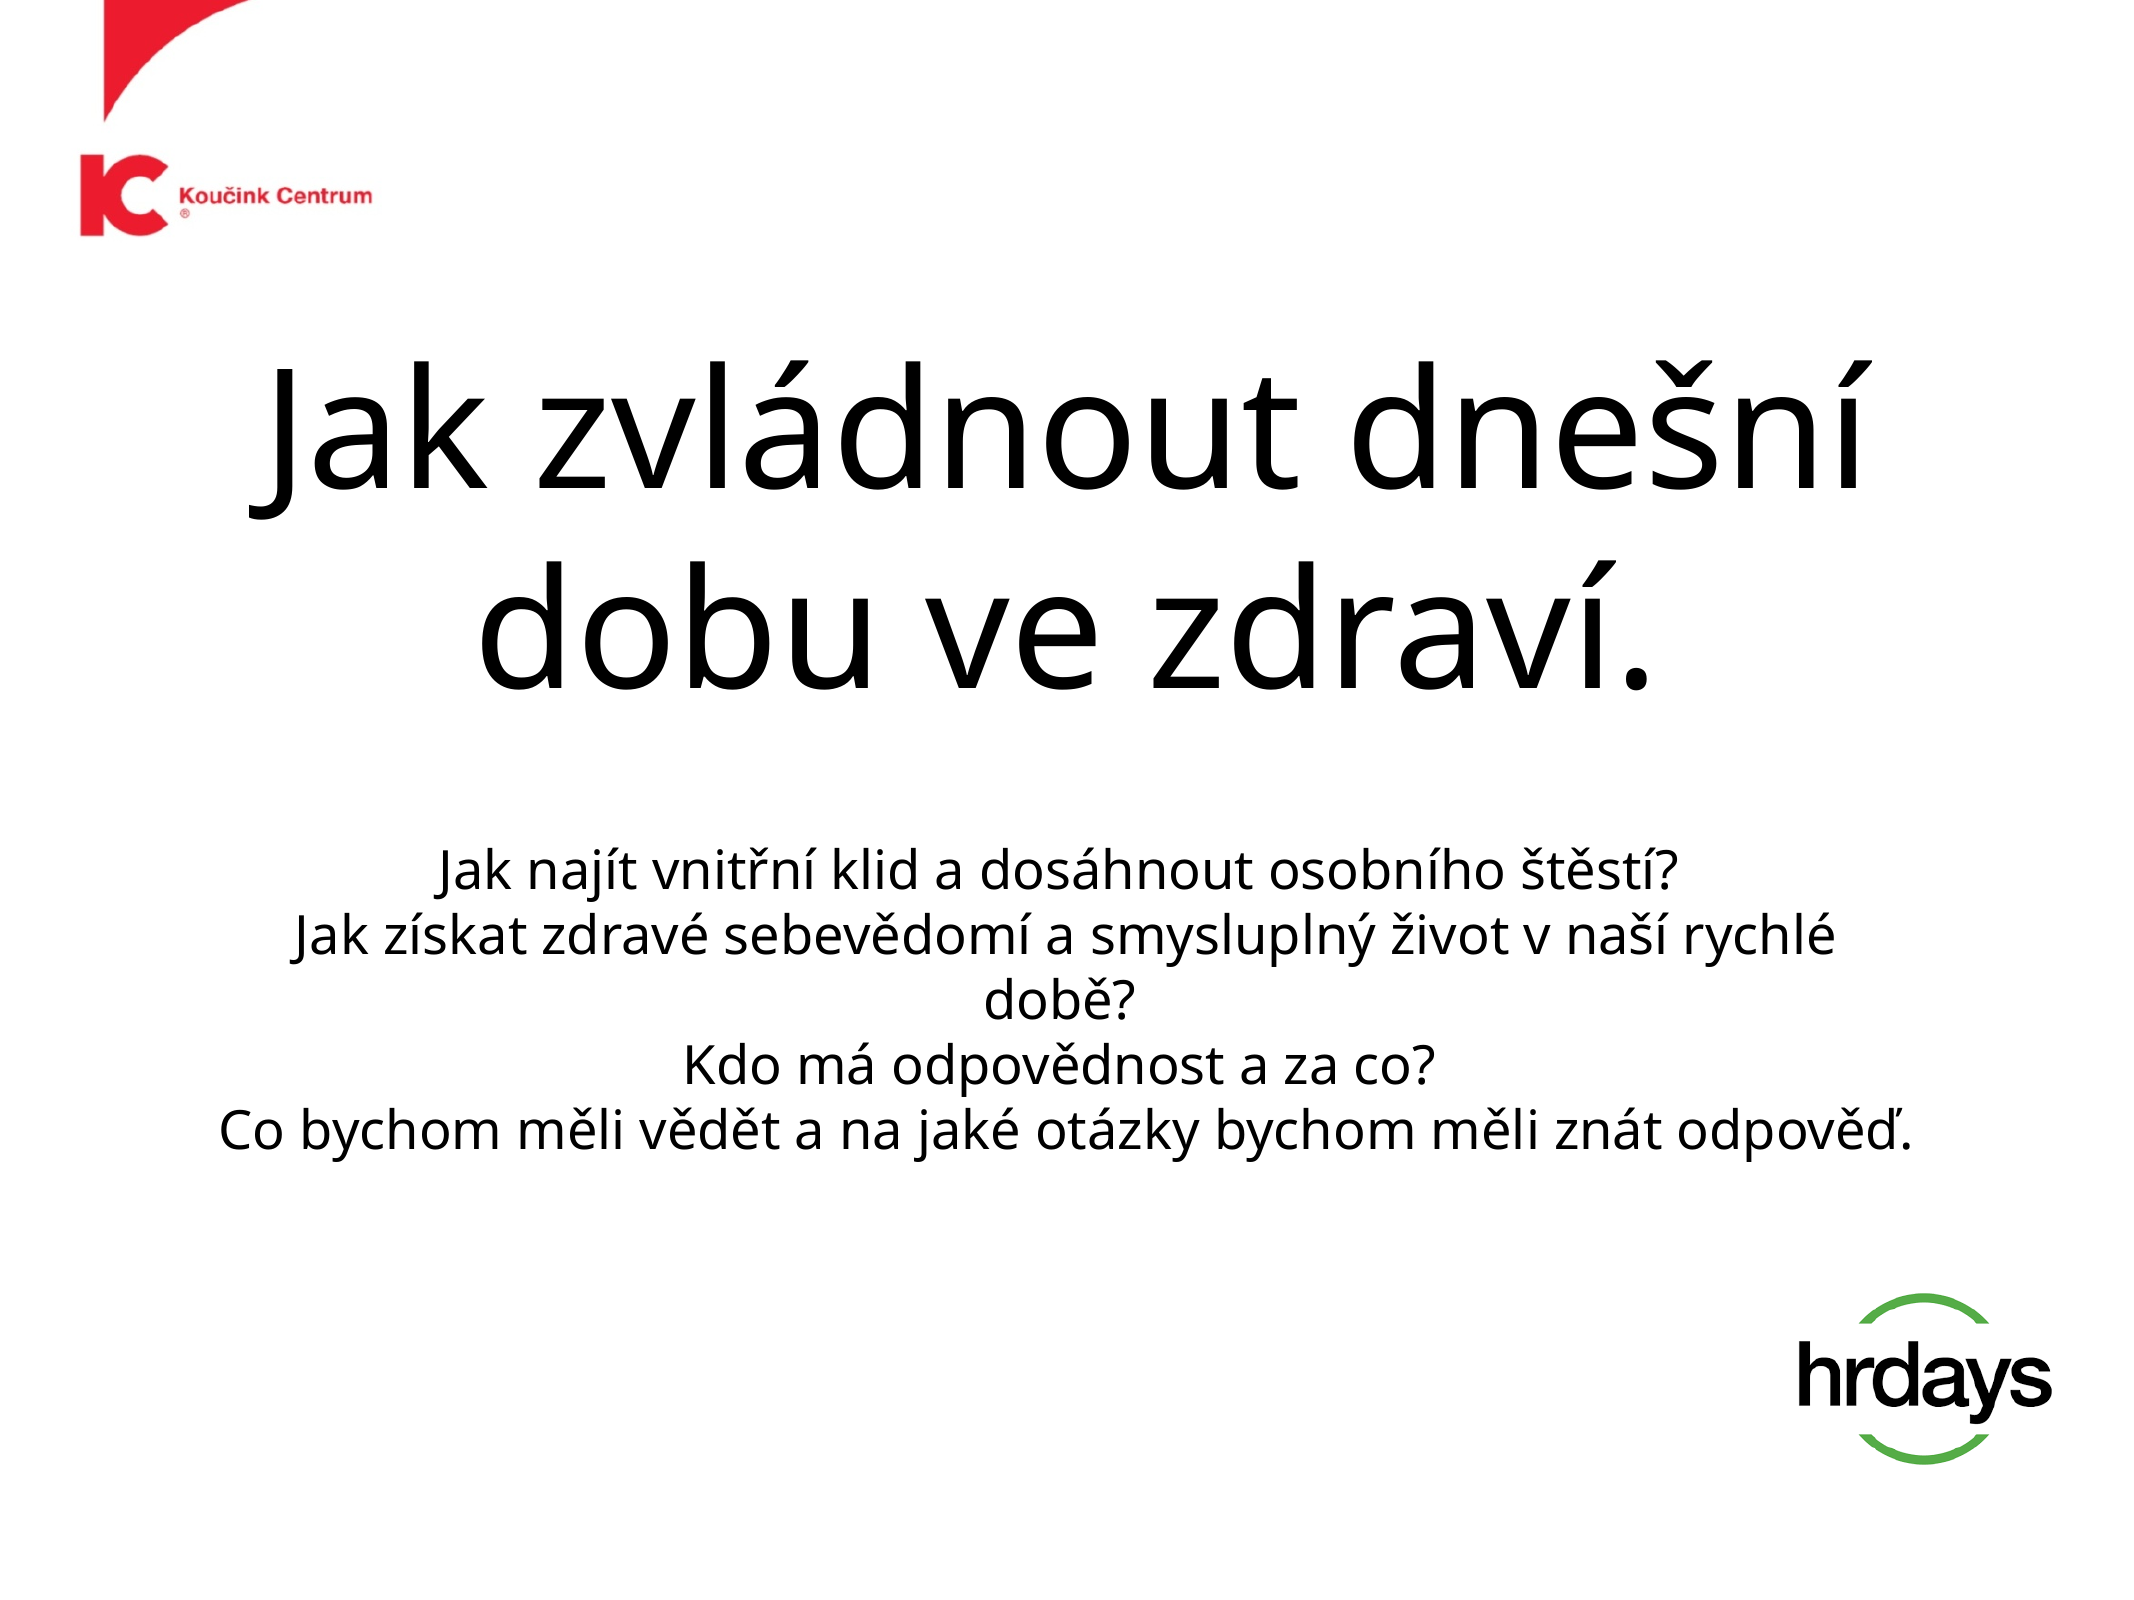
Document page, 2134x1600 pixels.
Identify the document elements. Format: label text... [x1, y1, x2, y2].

title Jak zvládnout dnešní dobu ve zdraví. [207, 187, 1926, 731]
subtitle Jak najít vnitřní klid a dosáhnout osobního štěstí? Jak získat zdravé sebevědomí a smysluplný život v naší rychlé době? Kdo má odpovědnost a za co? Co bychom měli vědět a na jaké otázky bychom měli znát odpověď. [207, 826, 1926, 1137]
picture [1796, 1290, 2054, 1467]
picture [41, 0, 406, 252]
